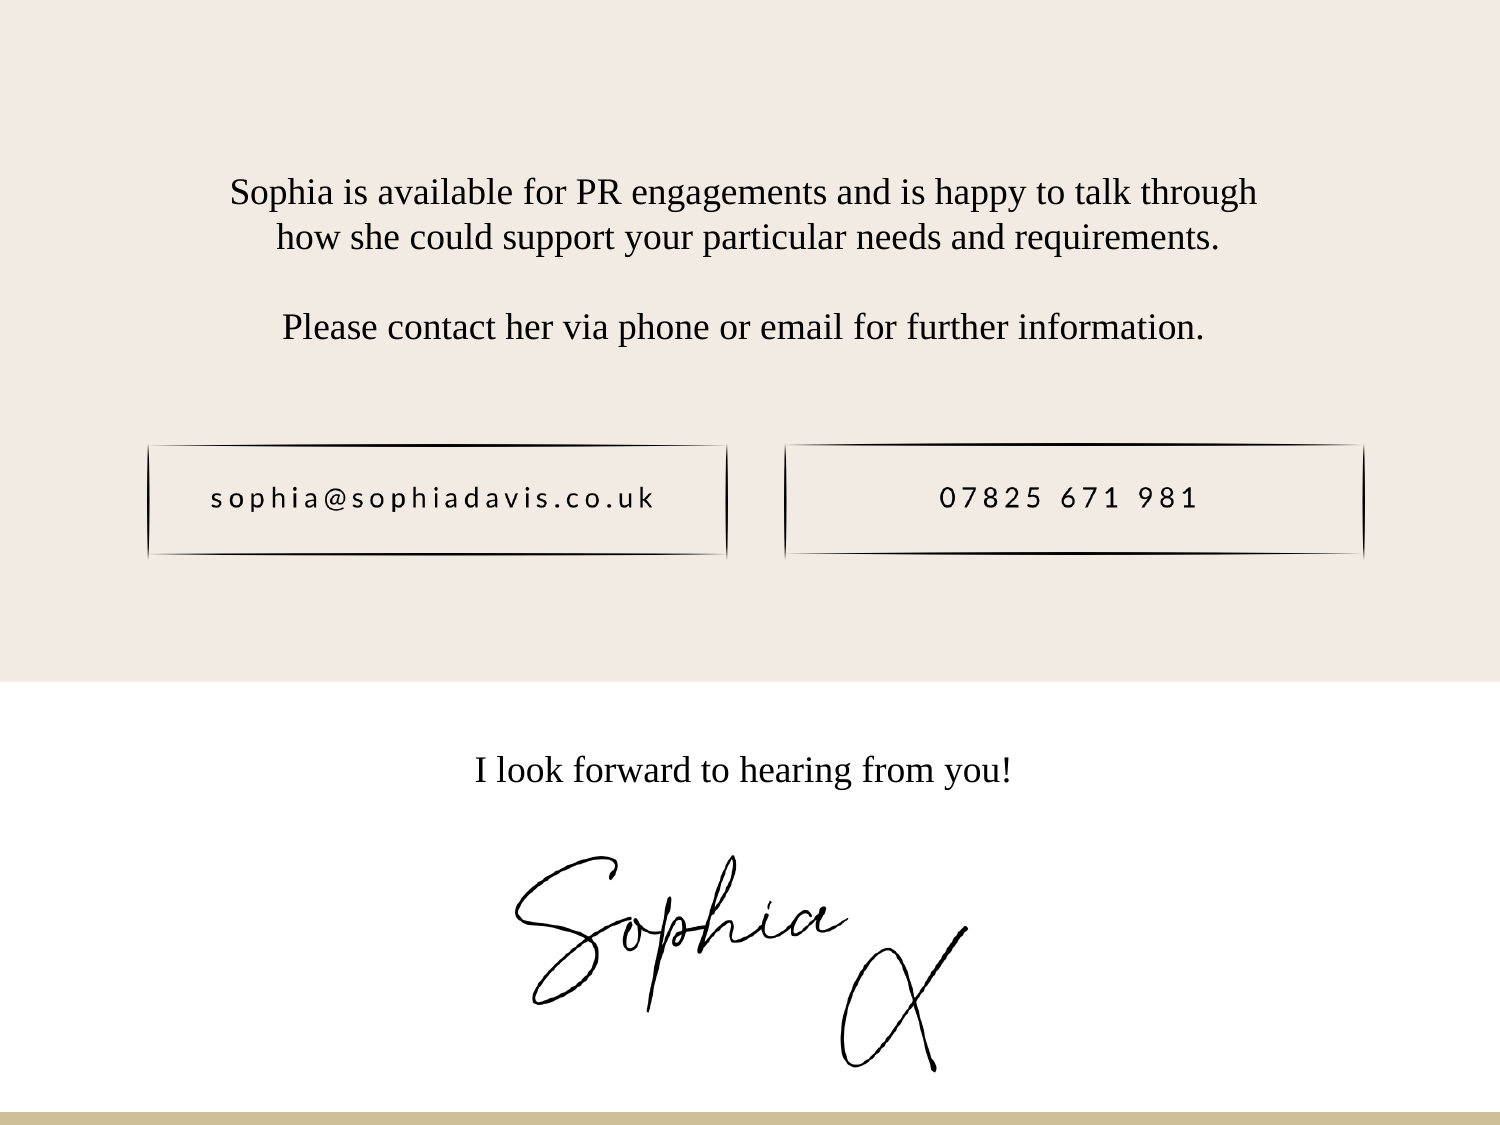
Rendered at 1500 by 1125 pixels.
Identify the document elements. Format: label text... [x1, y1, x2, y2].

picture [0, 0, 1500, 682]
text_box I look forward to hearing from you! [0, 737, 1498, 798]
picture [0, 798, 1500, 1125]
